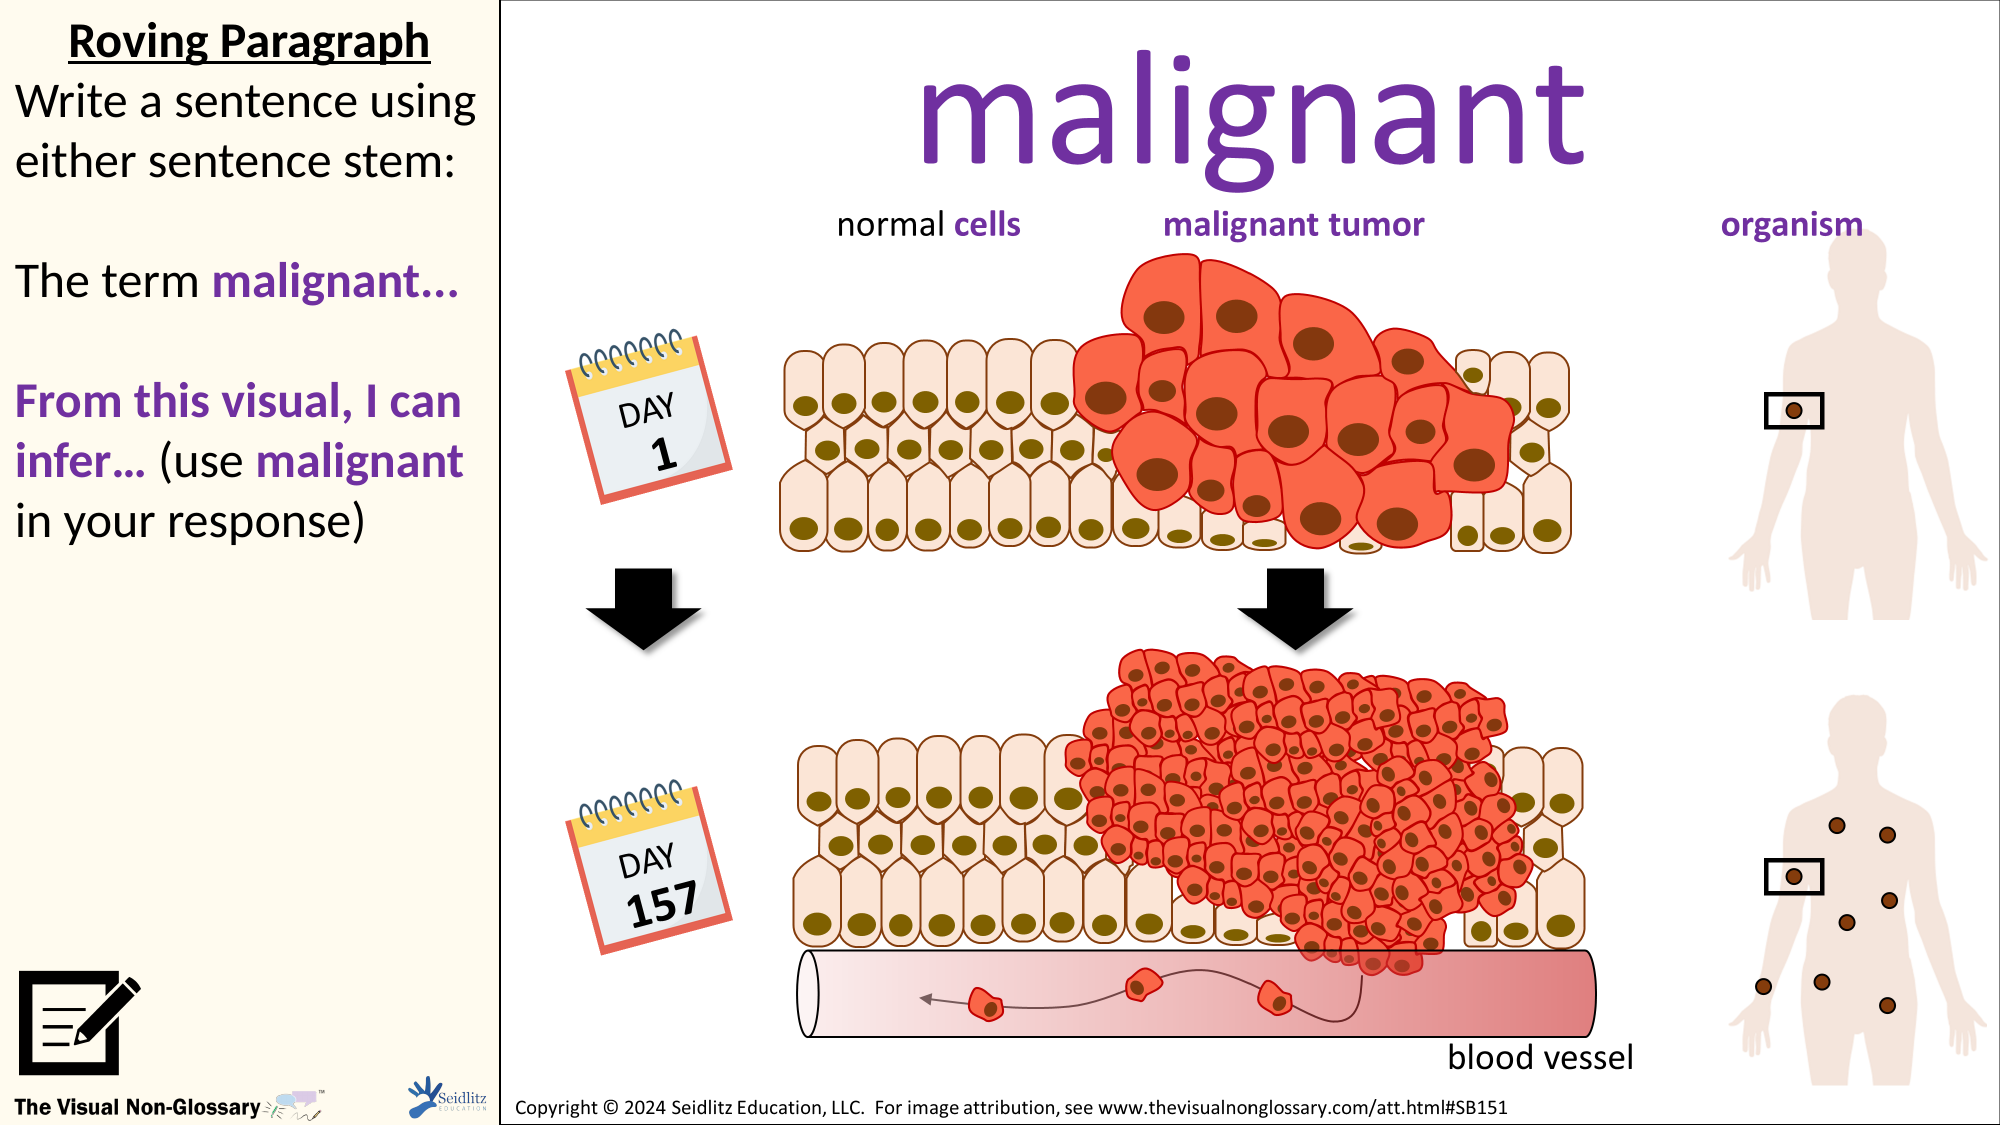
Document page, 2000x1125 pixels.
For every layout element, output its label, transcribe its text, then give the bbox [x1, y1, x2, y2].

text_box Write a sentence using either sentence stem: The term malignant... From this visual, I can infer… (use malignant in your response) [0, 59, 494, 555]
picture [403, 1073, 495, 1125]
picture [0, 961, 328, 1125]
picture [499, 0, 2000, 1125]
text_box Roving Paragraph​ [53, 0, 446, 59]
